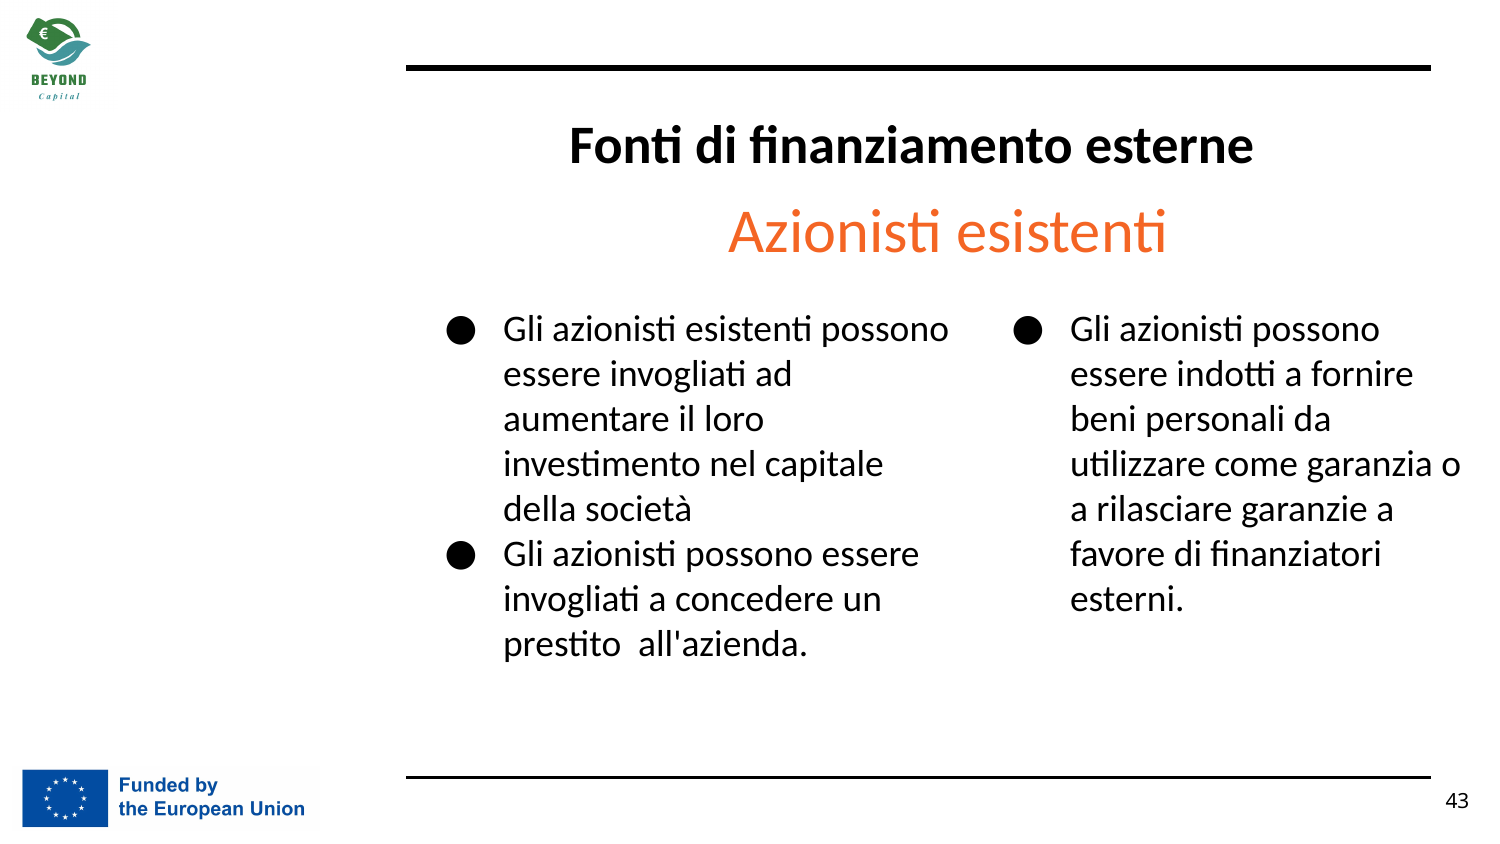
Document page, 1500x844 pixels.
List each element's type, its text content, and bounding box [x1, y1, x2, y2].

list Gli azionisti possono essere indotti a fornire beni personali da utilizzare come garanzia o a rilasciare garanzie a favore di finanziatori esterni. [979, 288, 1484, 745]
picture [0, 0, 119, 112]
list Azionisti esistenti [466, 175, 1431, 287]
title Fonti di finanziamento esterne [393, 94, 1431, 199]
slide_number ‹#› [1394, 769, 1484, 834]
picture [12, 766, 321, 832]
list Gli azionisti esistenti possono essere invogliati ad aumentare il loro investimento nel capitale della società Gli azionisti possono essere invogliati a concedere un prestito all'azienda. [413, 288, 980, 756]
